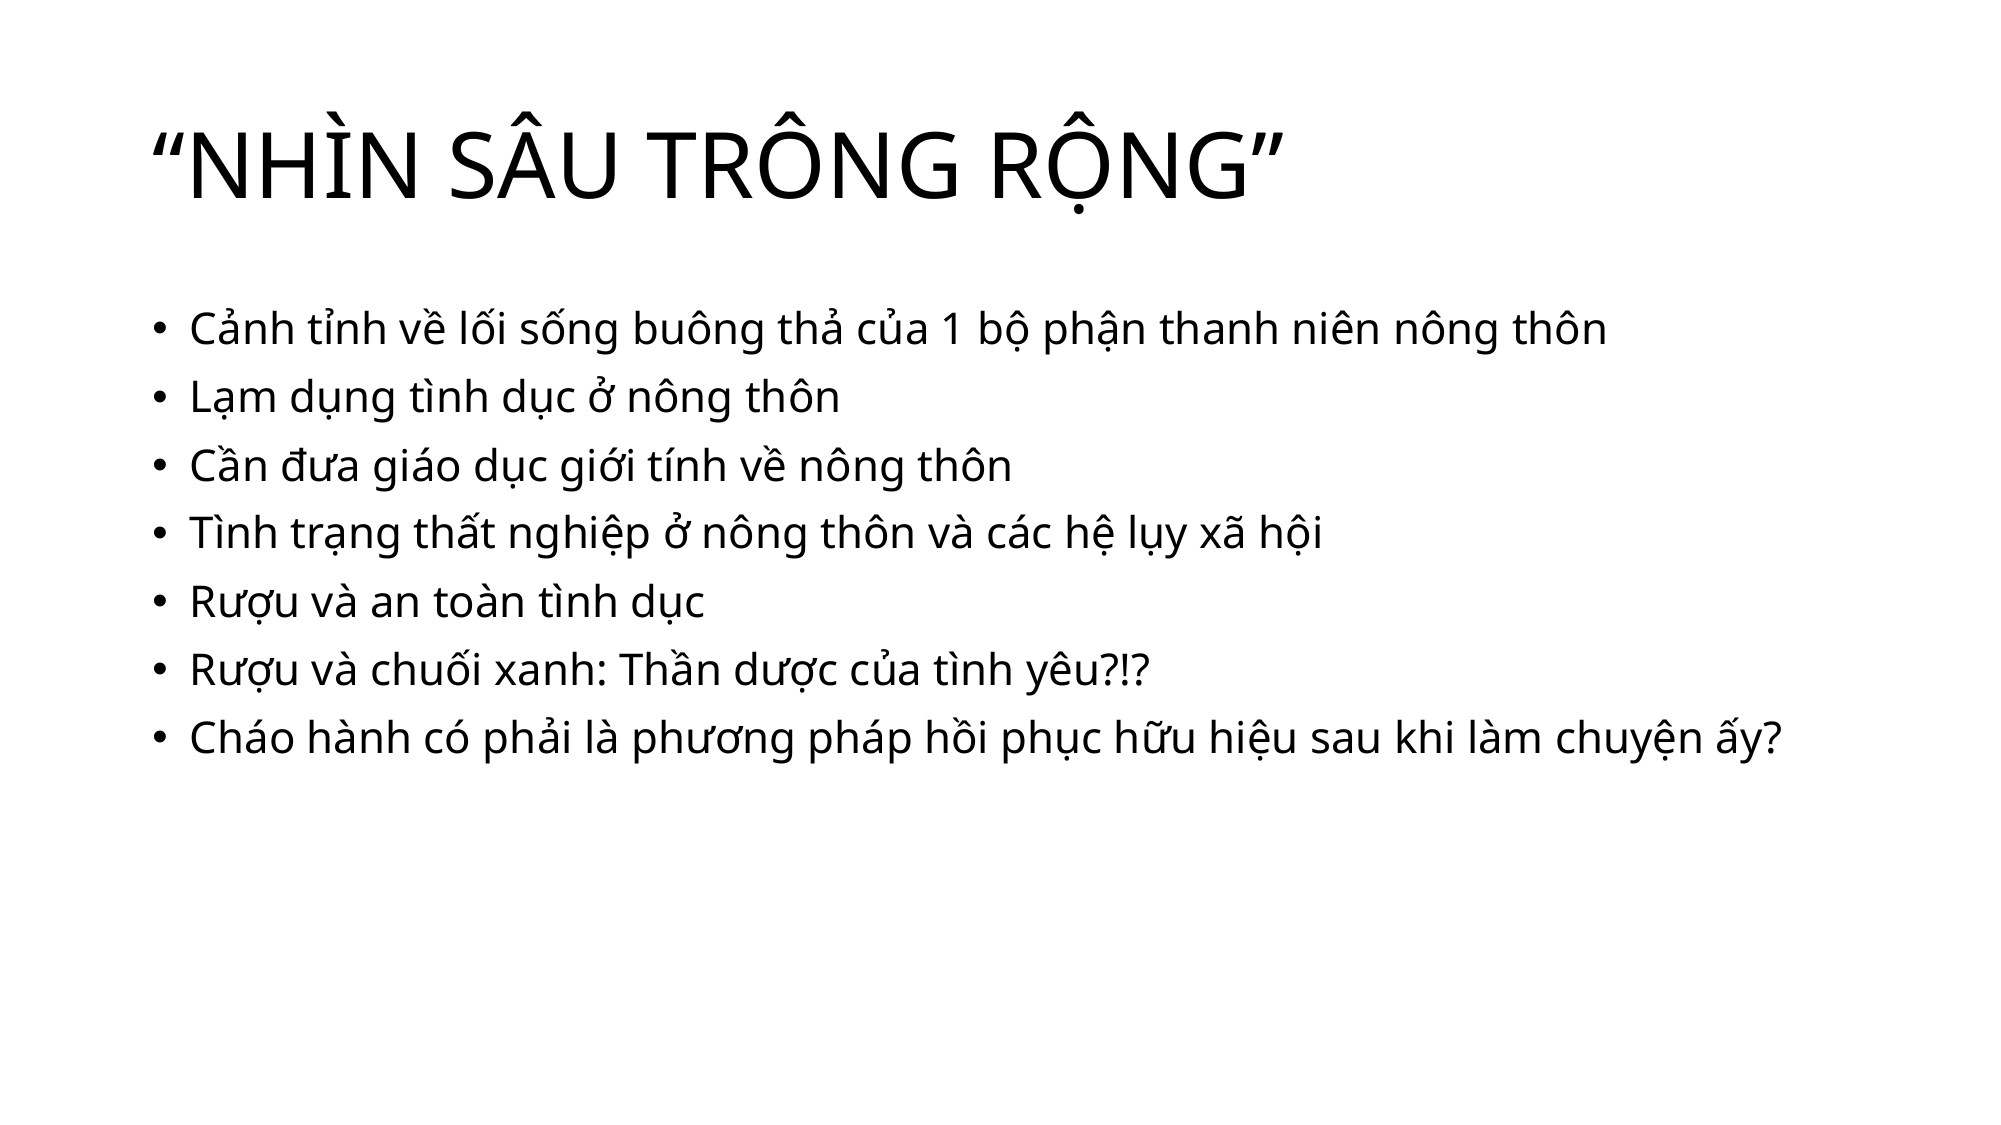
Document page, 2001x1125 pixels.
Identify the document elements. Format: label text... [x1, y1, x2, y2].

title “NHÌN SÂU TRÔNG RỘNG” [137, 59, 1863, 278]
list Cảnh tỉnh về lối sống buông thả của 1 bộ phận thanh niên nông thôn Lạm dụng tình dục ở nông thôn Cần đưa giáo dục giới tính về nông thôn Tình trạng thất nghiệp ở nông thôn và các hệ lụy xã hội Rượu và an toàn tình dục Rượu và chuối xanh: Thần dược của tình yêu?!? Cháo hành có phải là phương pháp hồi phục hữu hiệu sau khi làm chuyện ấy? [137, 299, 1863, 1014]
